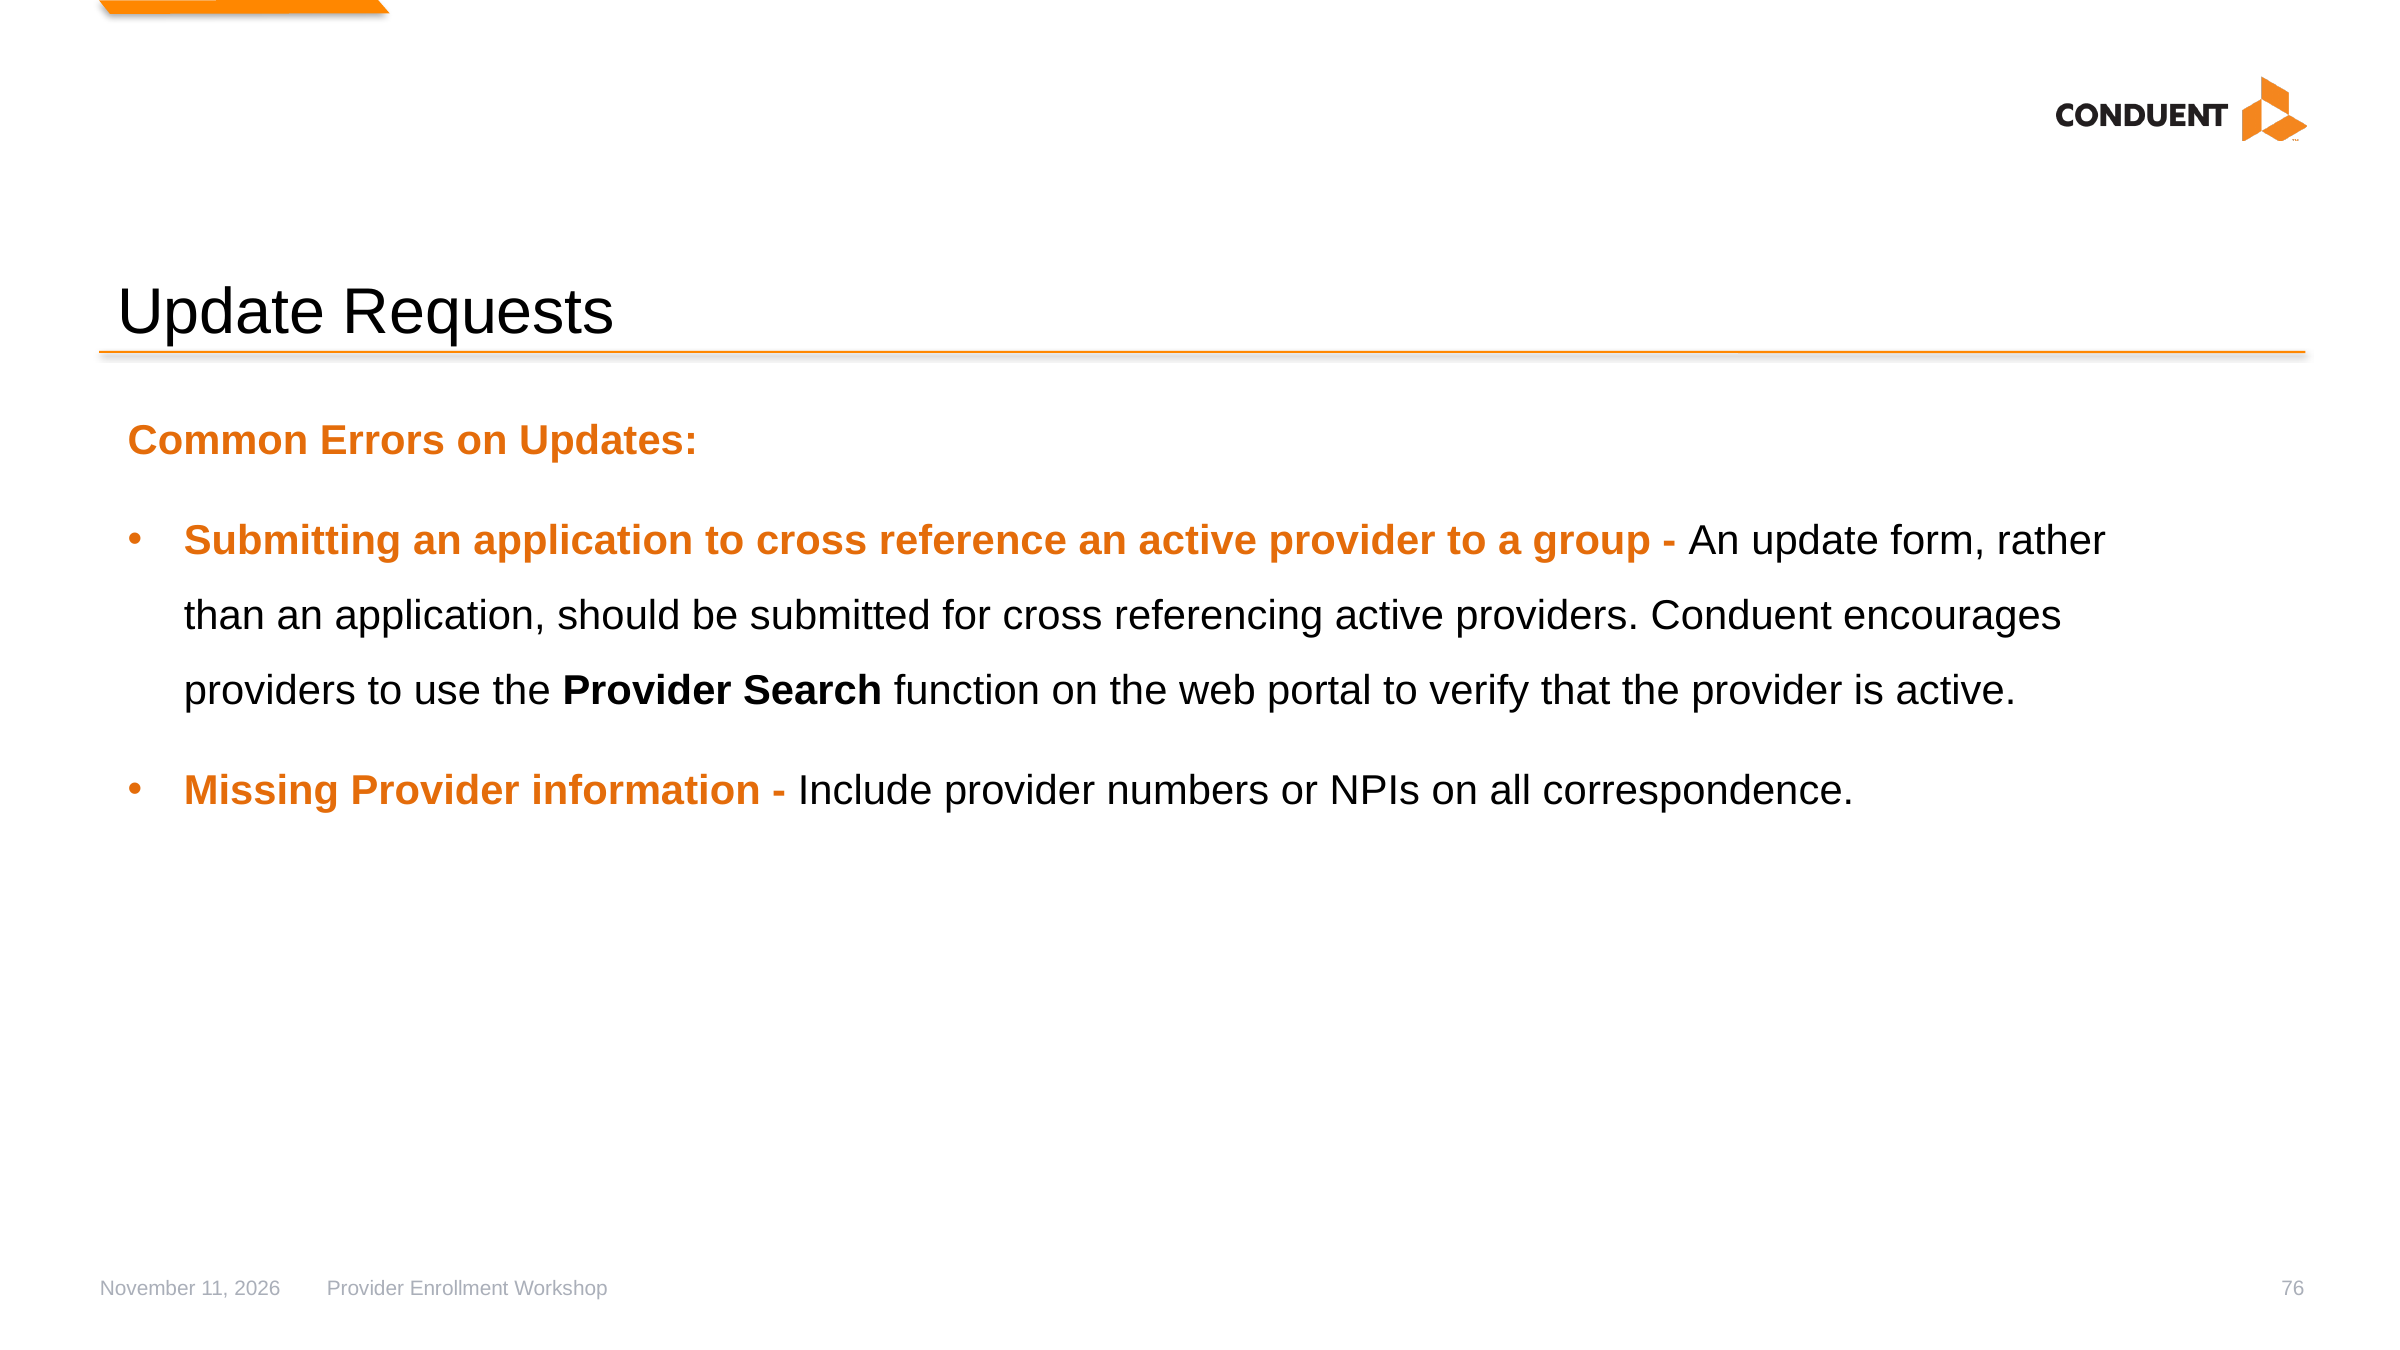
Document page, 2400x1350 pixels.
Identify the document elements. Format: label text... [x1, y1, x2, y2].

footer Provider Enrollment Workshop [305, 1251, 1539, 1324]
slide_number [78, 1251, 305, 1324]
text_box Common Errors on Updates: Submitting an application to cross reference an active provider to a group - An update form, rather than an application, should be submitted for cross referencing active providers. Conduent encourages providers to use the Provider Search function on the web portal to verify that the provider is active. Missing Provider information - Include provider numbers or NPIs on all correspondence. [112, 380, 2156, 1189]
title Update Requests [102, 261, 2171, 381]
text_box [638, 466, 1734, 559]
text_box [219, 483, 549, 570]
slide_number 76 [1765, 1251, 2326, 1324]
